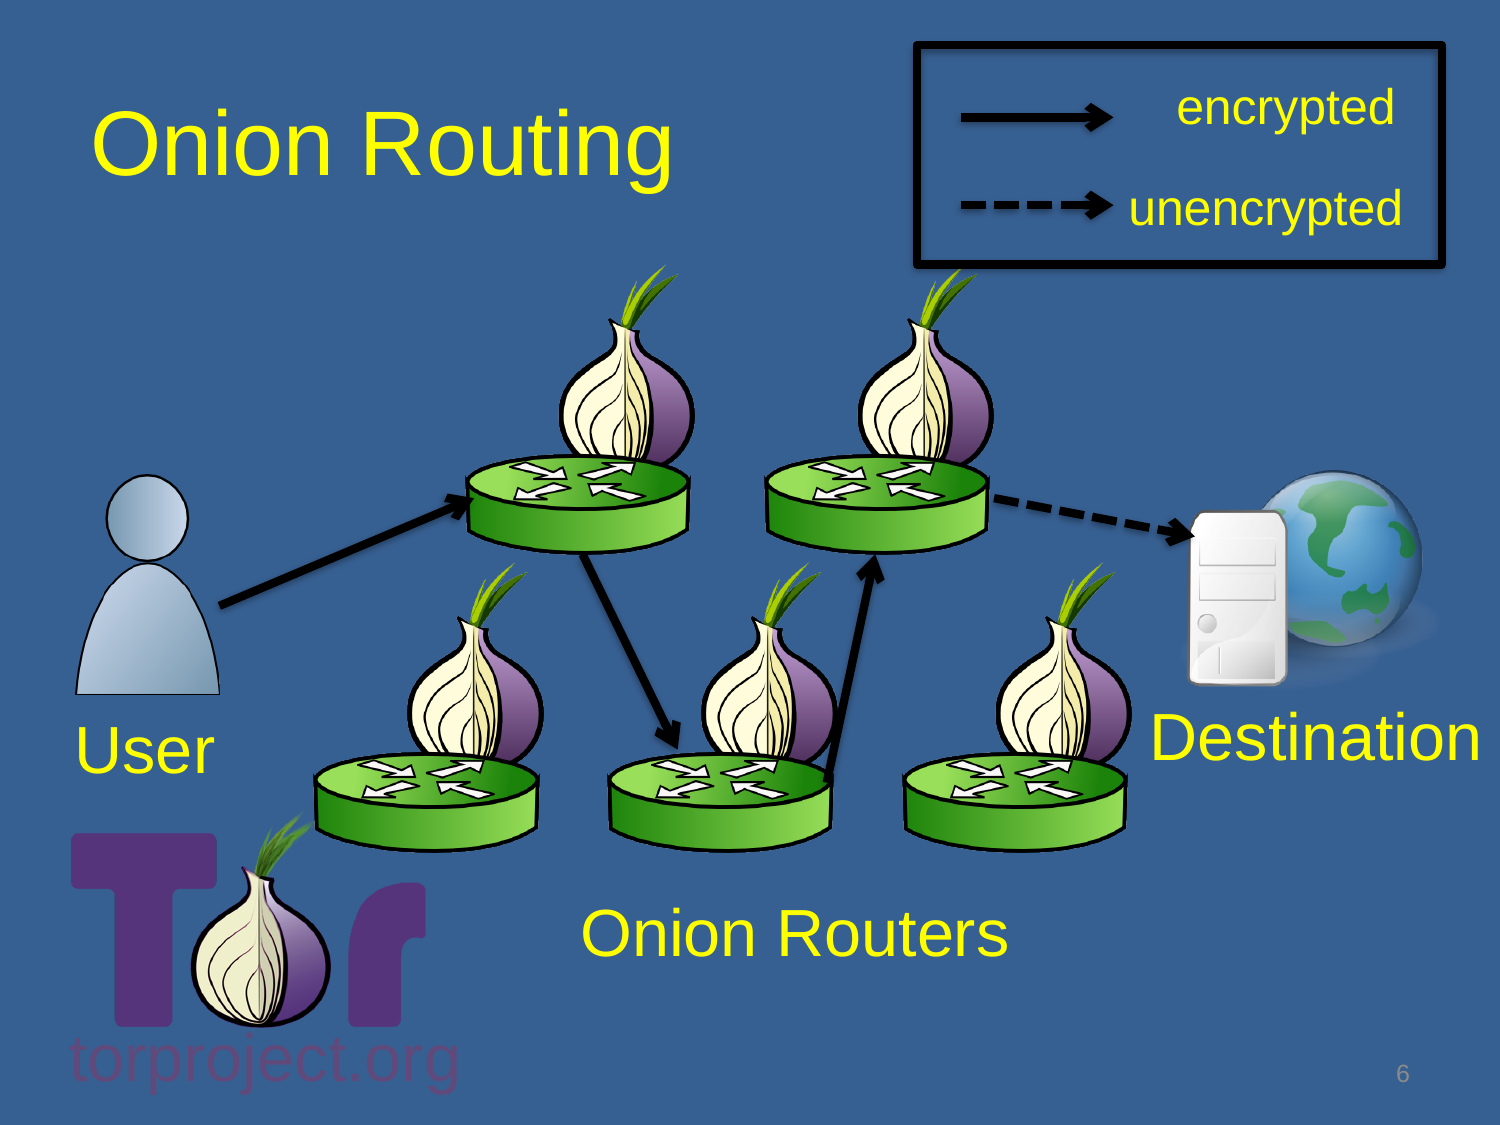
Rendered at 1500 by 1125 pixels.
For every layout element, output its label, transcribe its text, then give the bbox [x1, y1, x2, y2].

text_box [993, 497, 1196, 537]
text_box [916, 44, 1442, 265]
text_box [218, 497, 475, 607]
slide_number 6 [1074, 1042, 1425, 1103]
text_box Onion Routers [498, 882, 1092, 977]
picture [1175, 470, 1442, 691]
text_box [582, 554, 678, 750]
text_box Destination [1138, 686, 1500, 782]
picture [756, 264, 995, 555]
title Onion Routing [75, 45, 914, 233]
picture [74, 473, 220, 695]
picture [894, 562, 1133, 853]
text_box unencrypted [1113, 167, 1425, 243]
text_box User [40, 699, 249, 794]
picture [60, 562, 544, 1041]
text_box encrypted [1161, 66, 1425, 142]
picture [599, 562, 838, 853]
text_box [826, 553, 876, 783]
picture [456, 264, 695, 555]
text_box torproject.org [32, 1007, 499, 1103]
